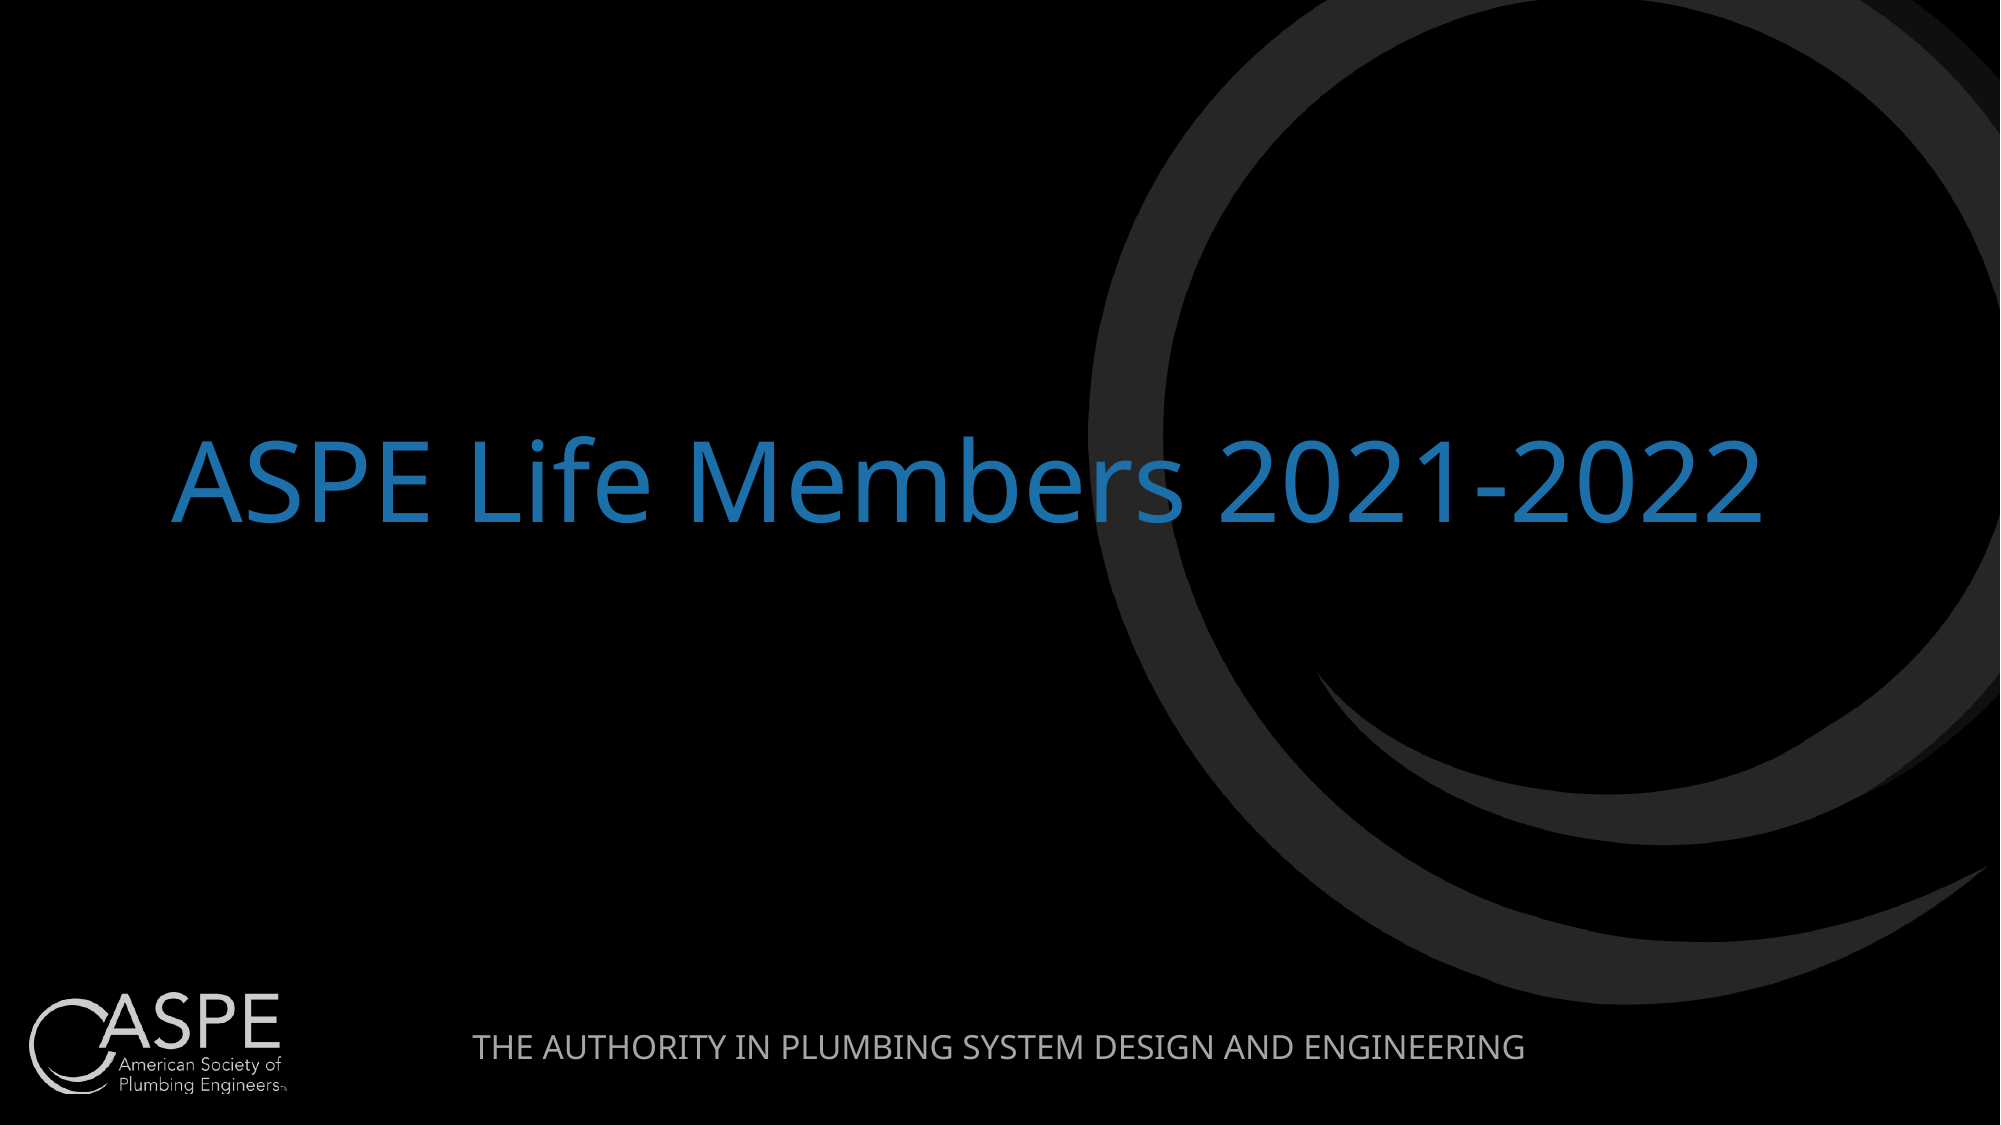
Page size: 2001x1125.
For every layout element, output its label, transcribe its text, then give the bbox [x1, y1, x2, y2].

title ASPE Life Members 2021-2022 [156, 355, 1882, 617]
